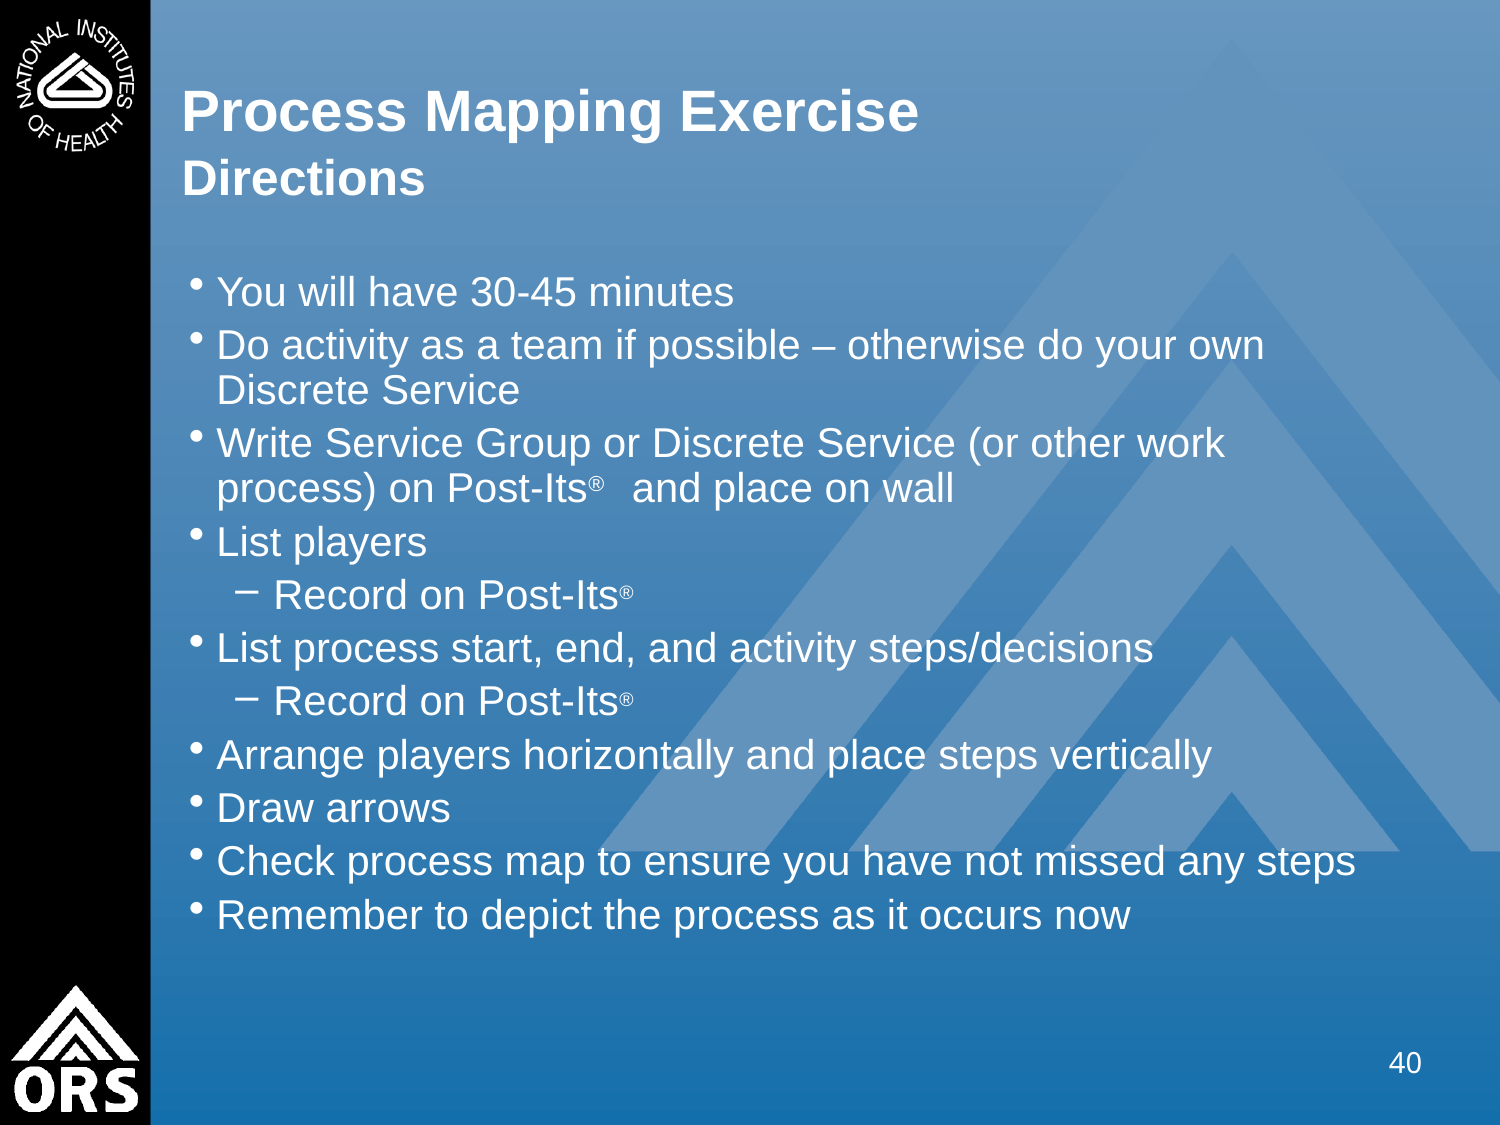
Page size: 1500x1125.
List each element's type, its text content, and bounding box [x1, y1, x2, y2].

picture [0, 0, 1500, 1125]
list You will have 30-45 minutes Do activity as a team if possible – otherwise do your own Discrete Service Write Service Group or Discrete Service (or other work process) on Post-Its® and place on wall List players Record on Post-Its® List process start, end, and activity steps/decisions Record on Post-Its® Arrange players horizontally and place steps vertically Draw arrows Check process map to ensure you have not missed any steps Remember to depict the process as it occurs now [173, 262, 1392, 1025]
title Process Mapping Exercise Directions [166, 24, 1442, 213]
slide_number 40 [1125, 1036, 1438, 1112]
